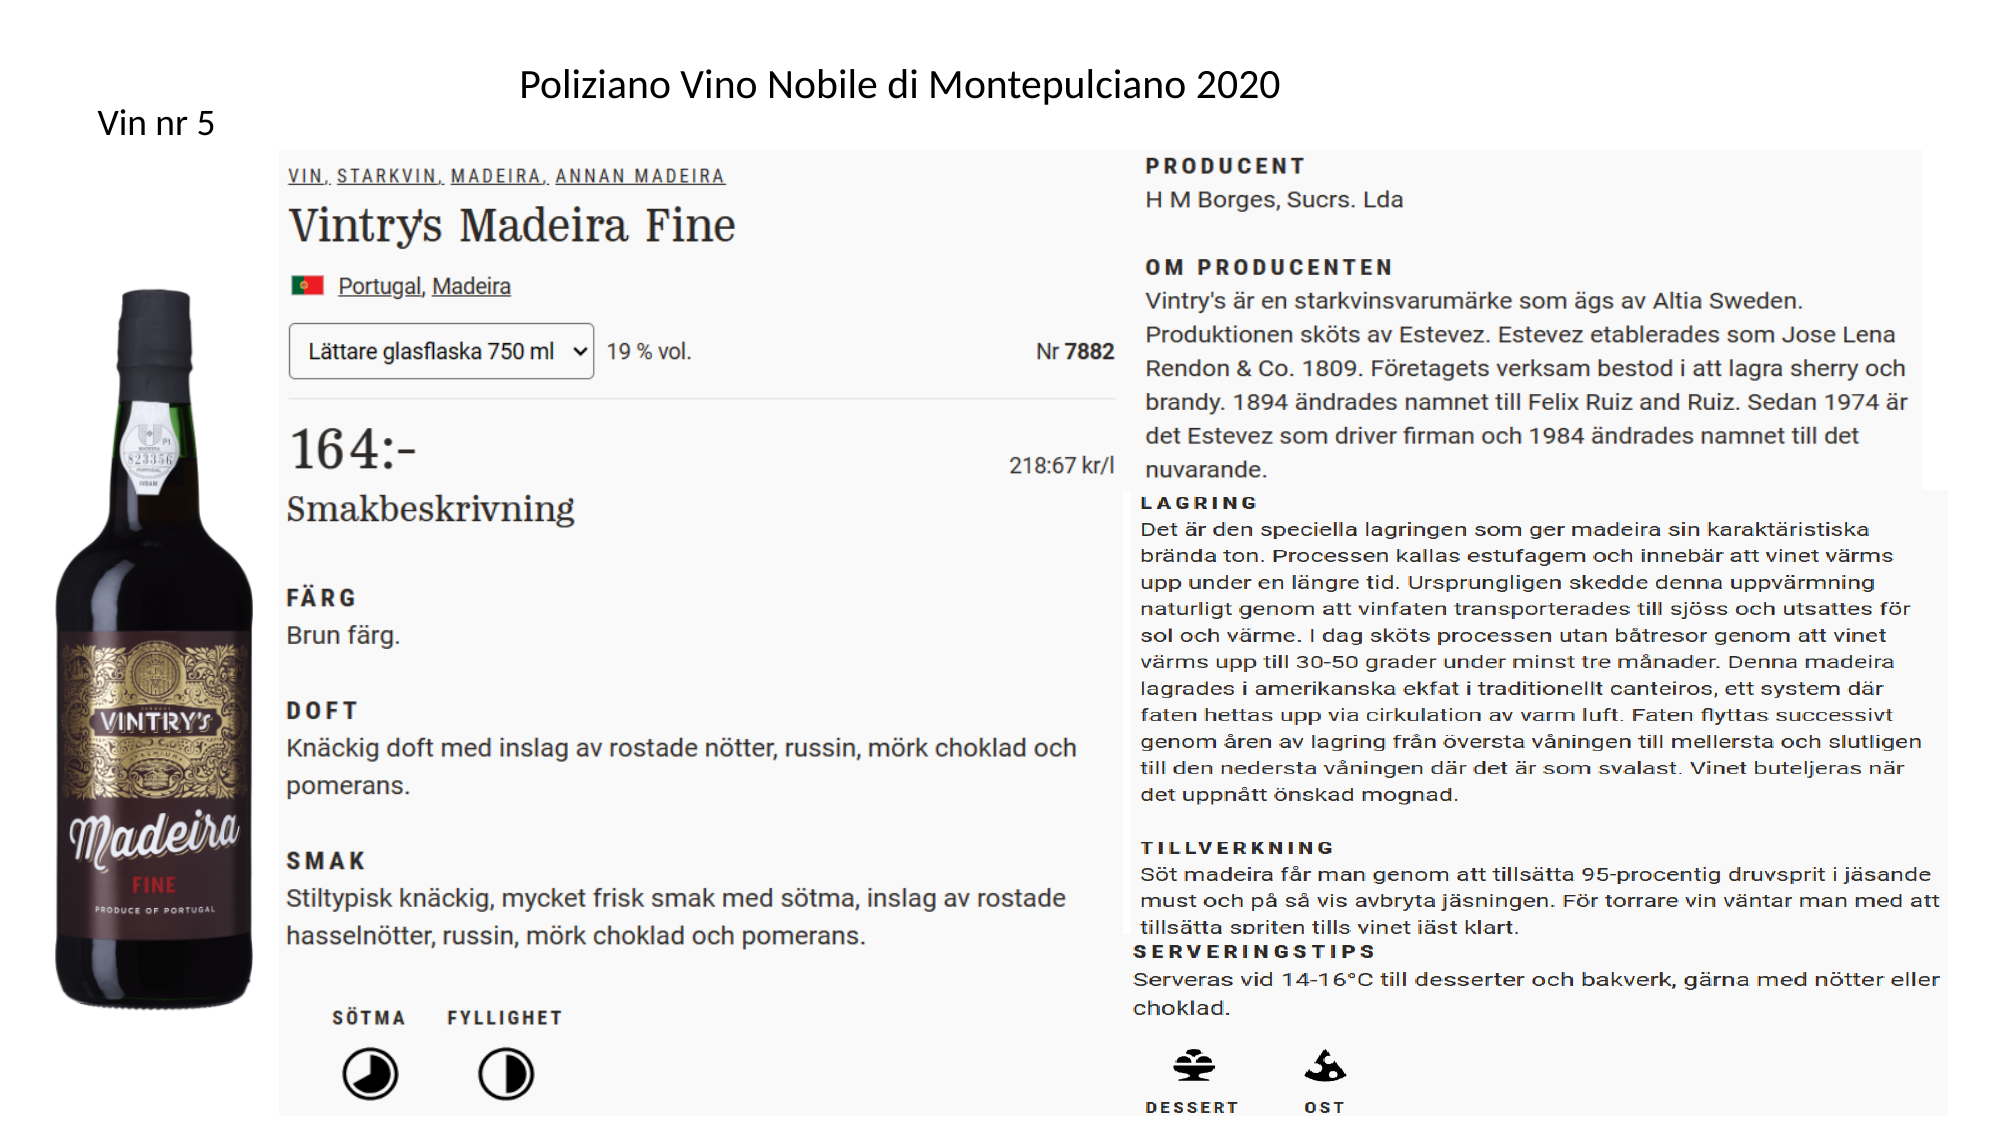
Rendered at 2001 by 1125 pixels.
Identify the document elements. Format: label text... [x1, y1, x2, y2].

picture [15, 271, 272, 1022]
subtitle Poliziano Vino Nobile di Montepulciano 2020 [397, 54, 1404, 127]
text_box Vin nr 5 [82, 90, 319, 150]
picture [279, 150, 1948, 1116]
